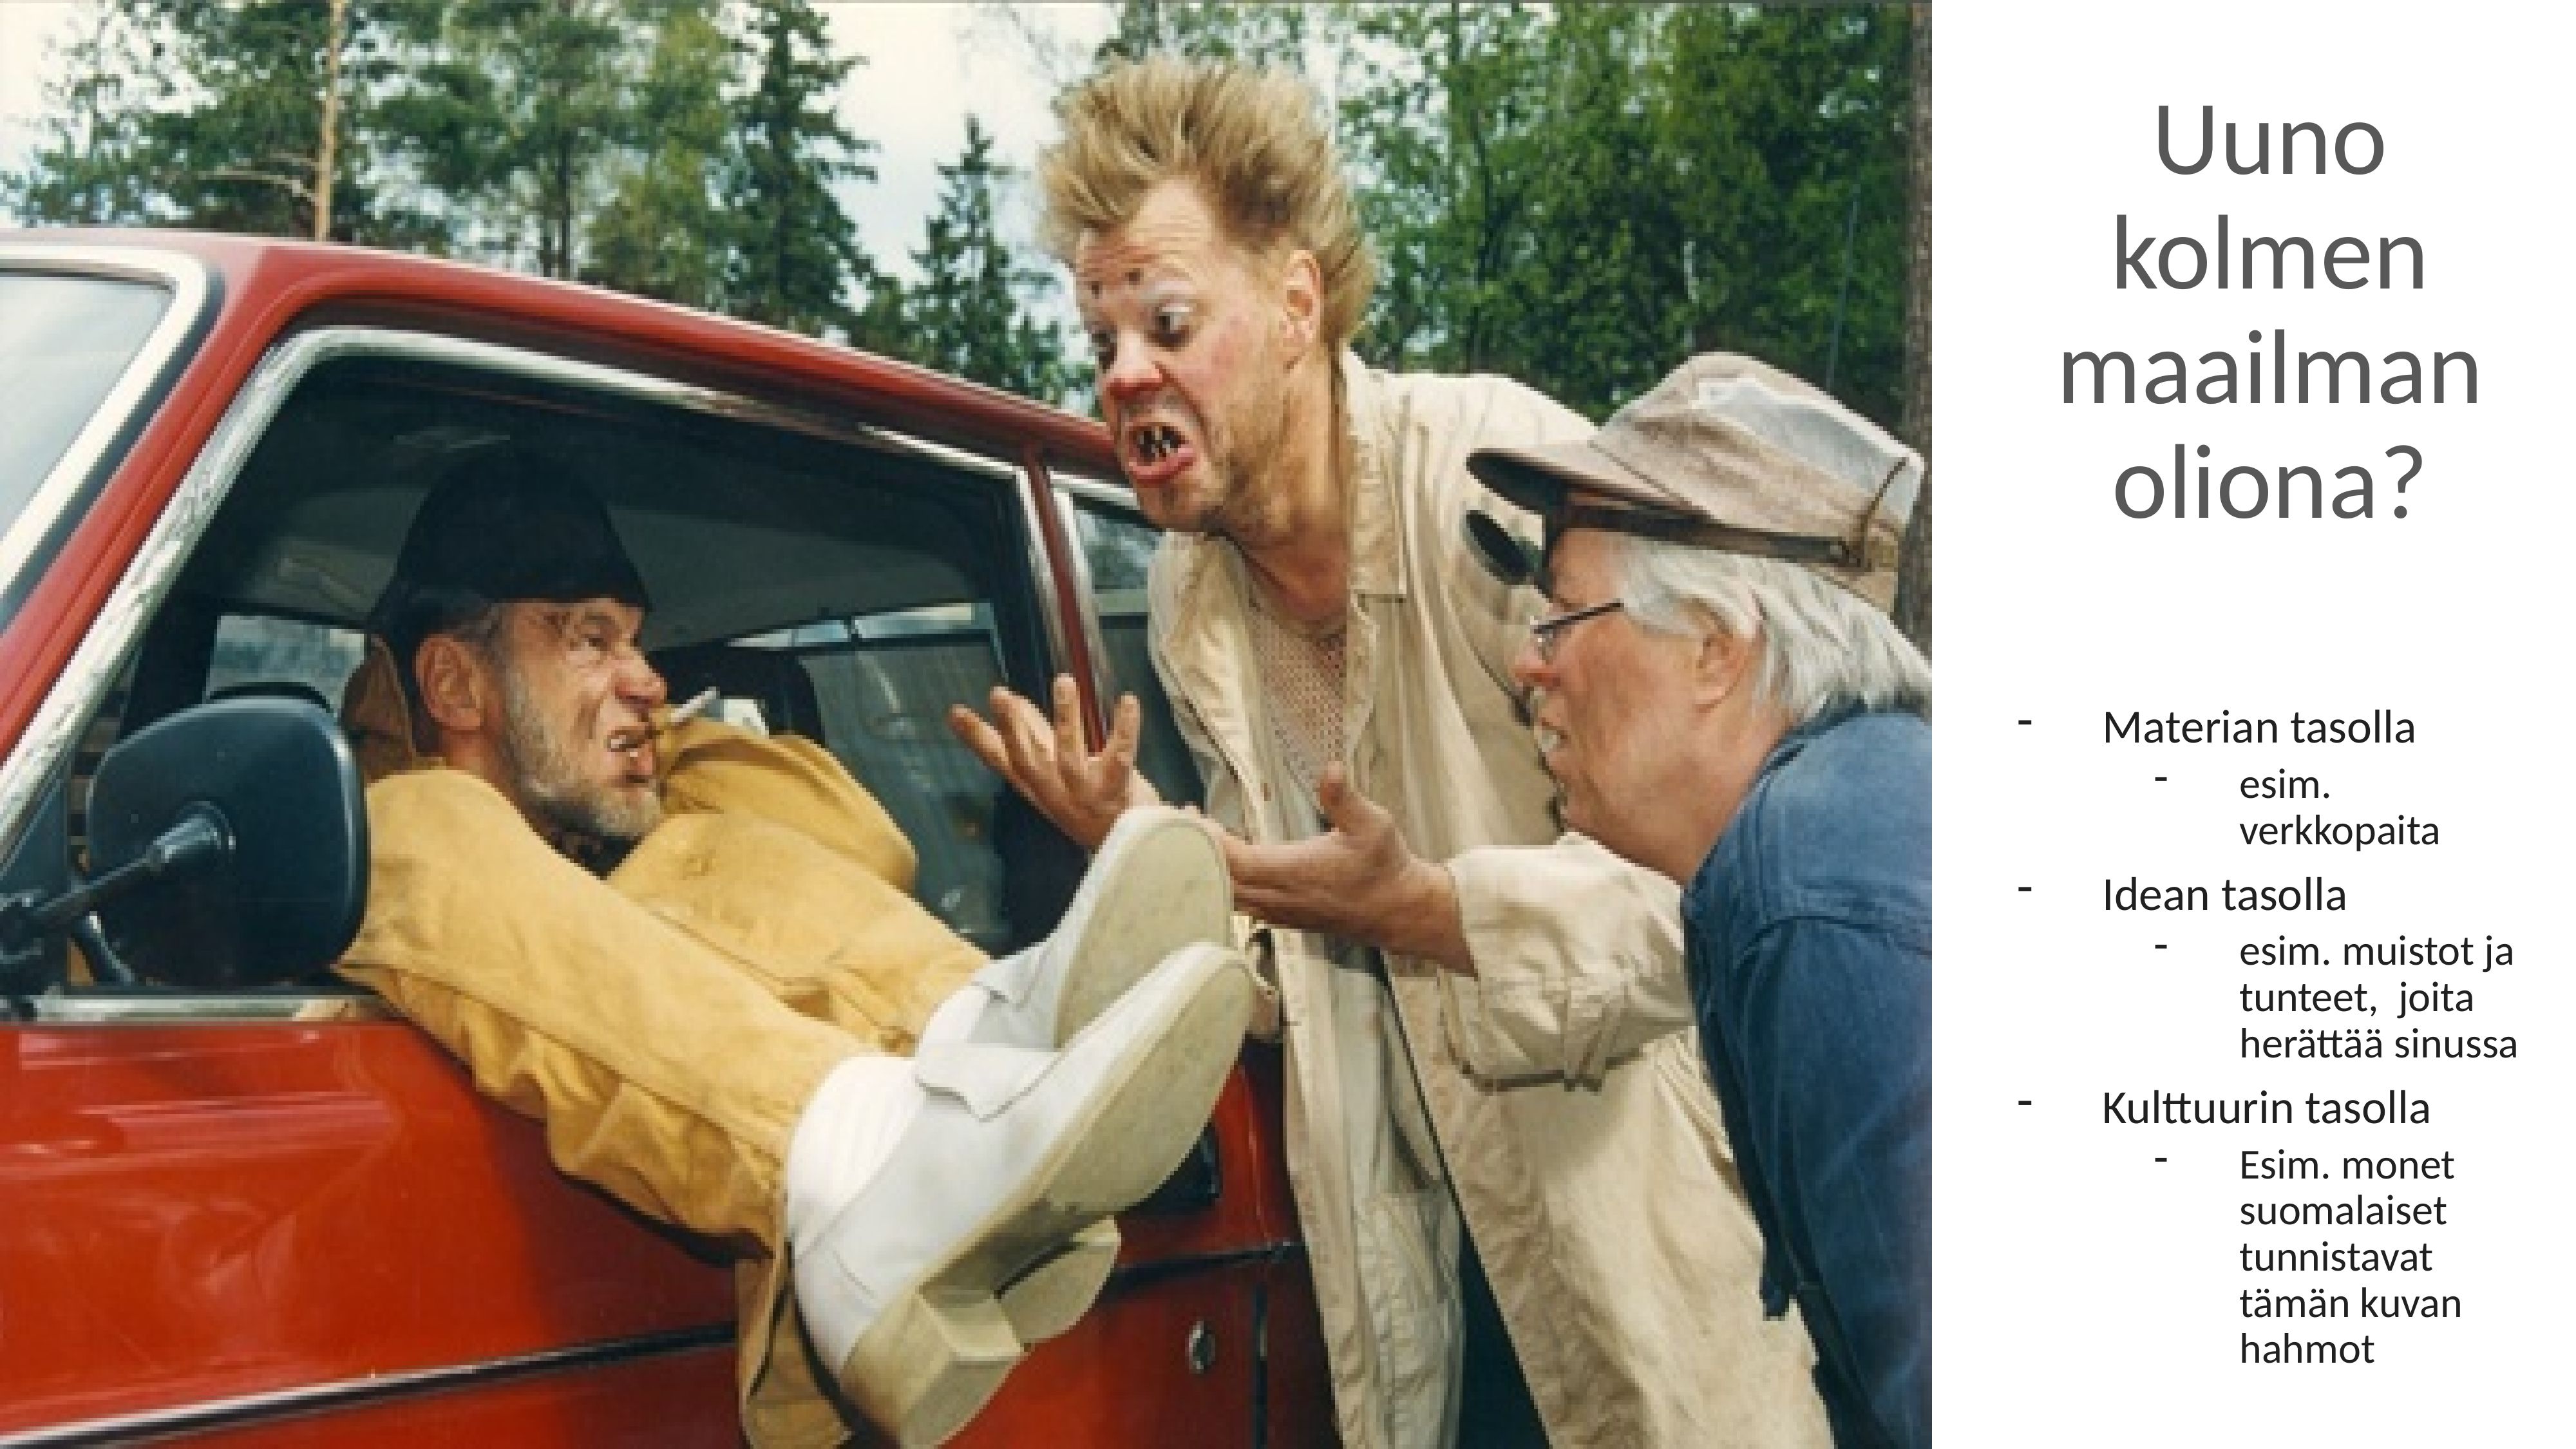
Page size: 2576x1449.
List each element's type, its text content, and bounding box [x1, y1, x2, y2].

title Uuno kolmen maailman oliona? [2007, 77, 2533, 547]
picture [0, 0, 1932, 1449]
list Materian tasolla esim. verkkopaita Idean tasolla esim. muistot ja tunteet, joita herättää sinussa Kulttuurin tasolla Esim. monet suomalaiset tunnistavat tämän kuvan hahmot [2007, 697, 2533, 1413]
